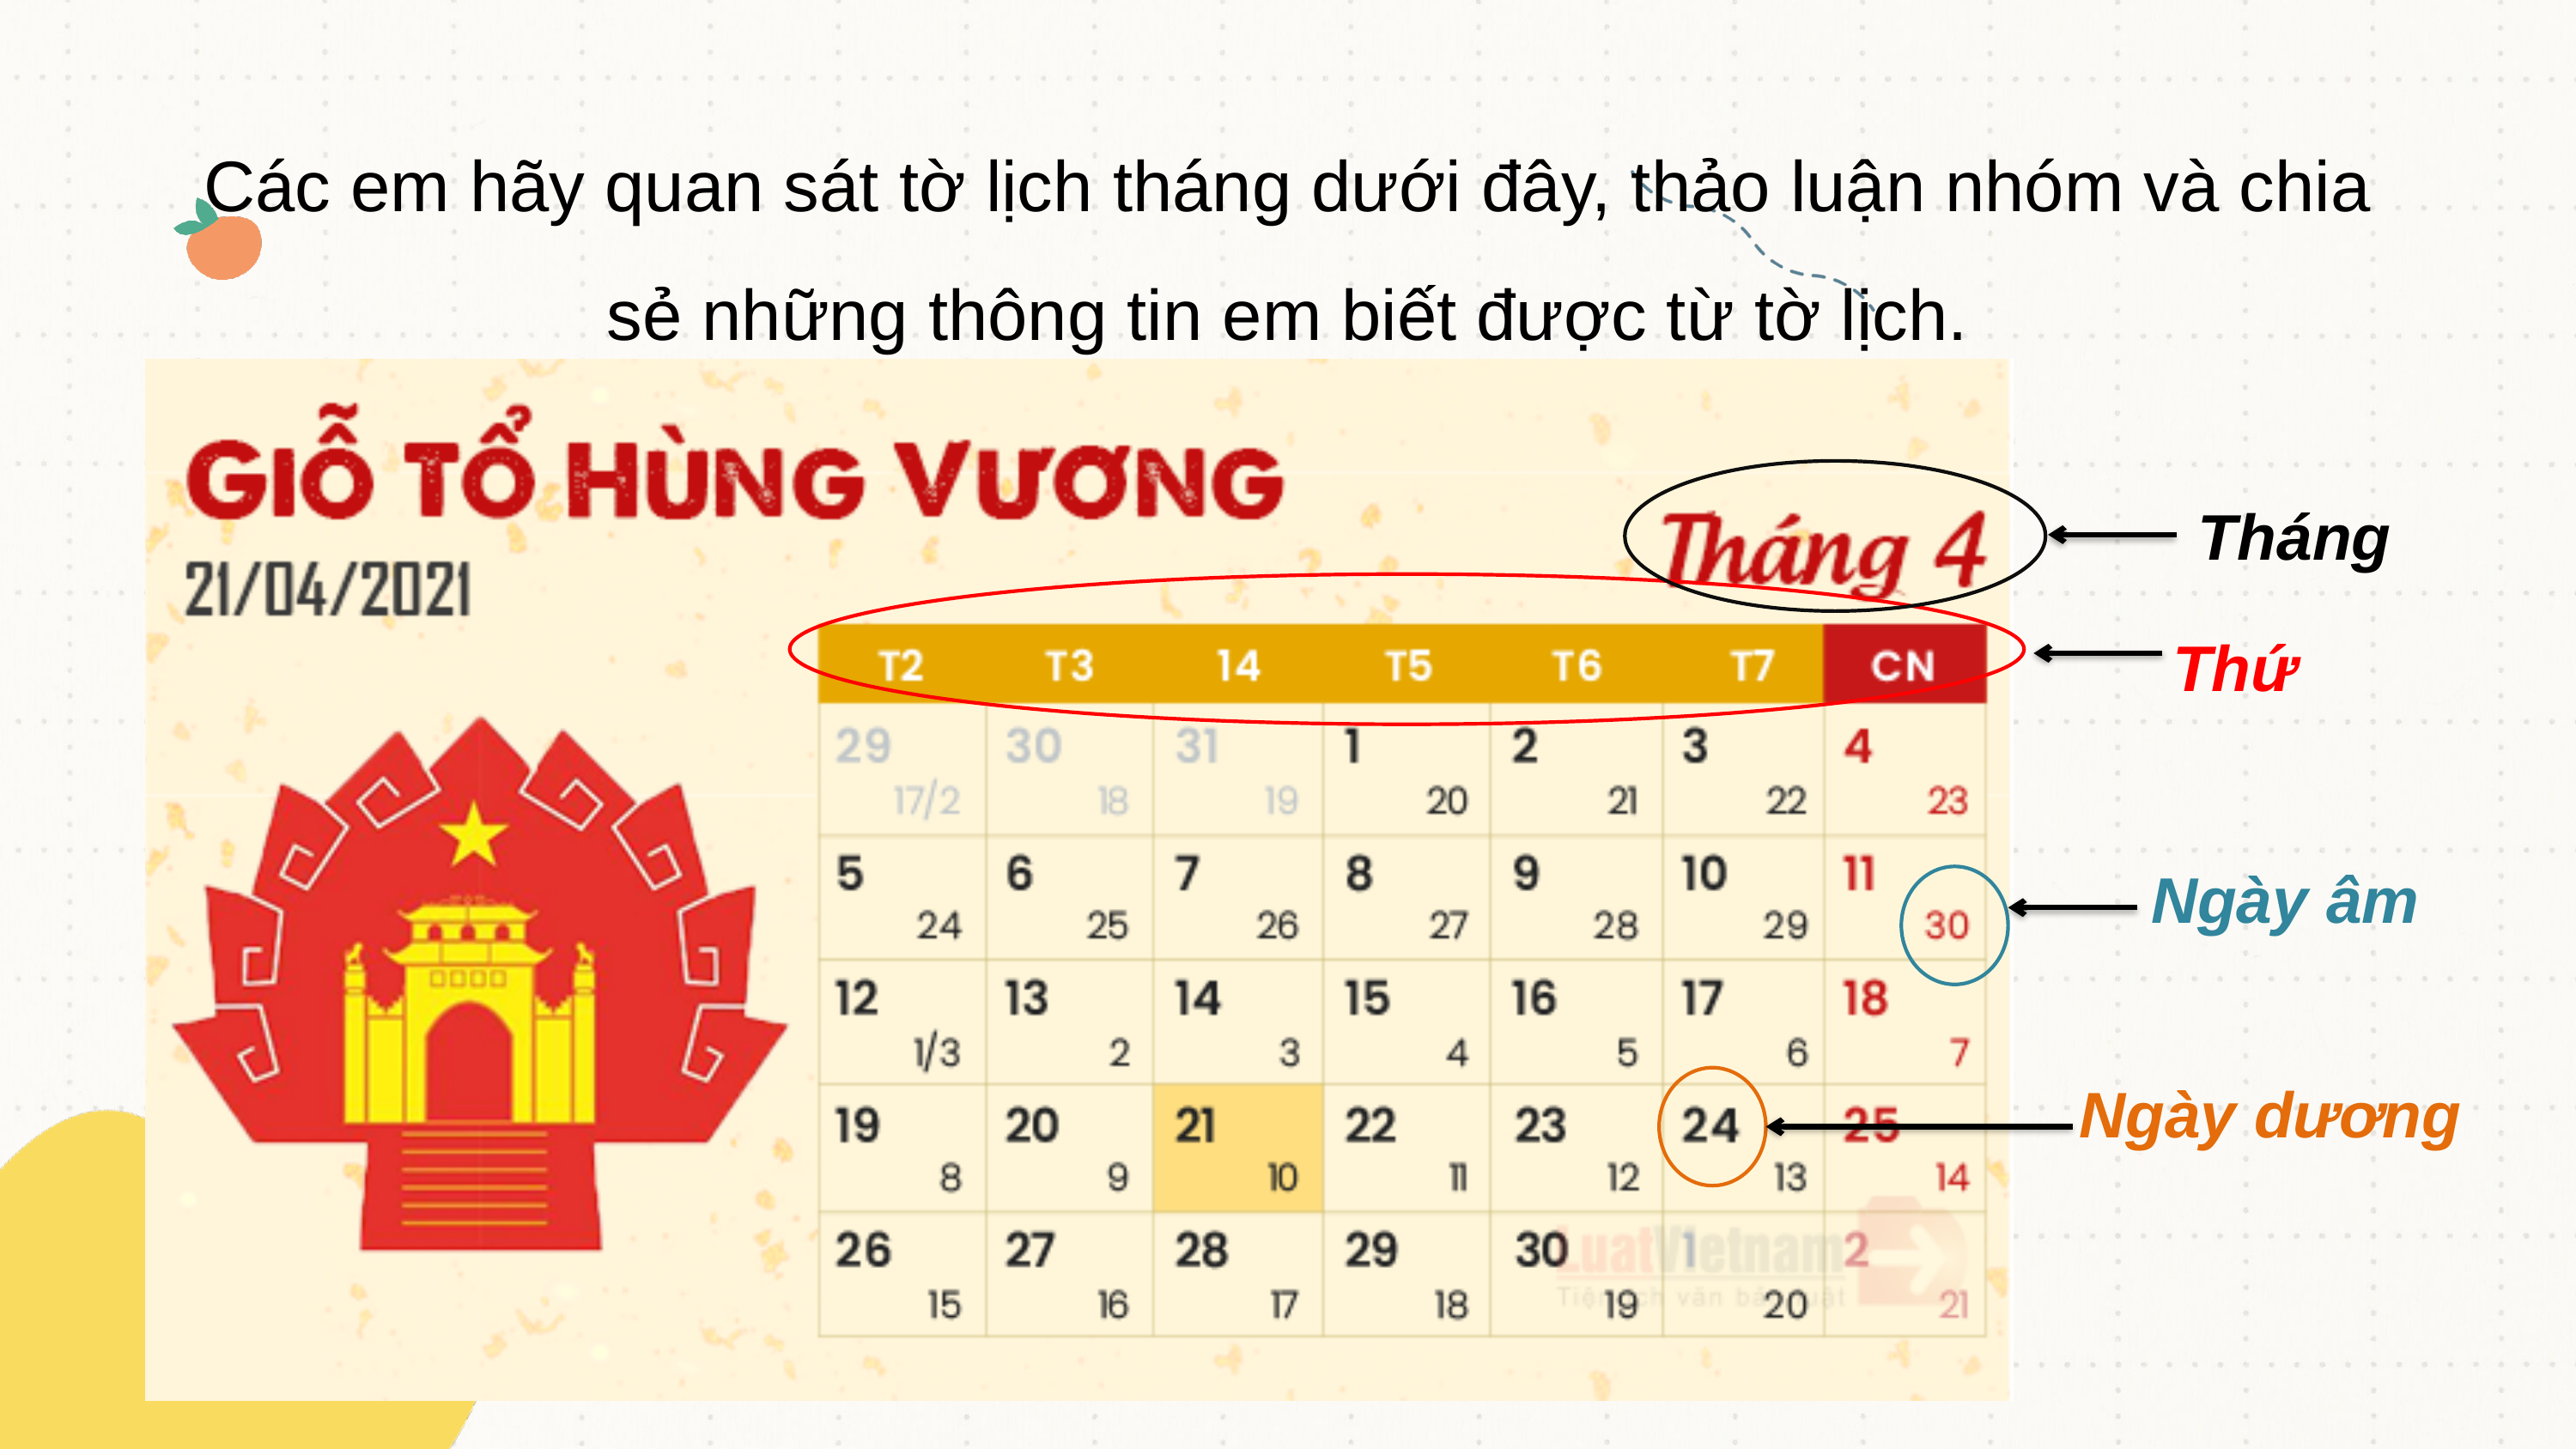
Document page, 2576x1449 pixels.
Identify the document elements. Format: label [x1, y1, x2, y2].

text_box [2008, 852, 2439, 944]
text_box [1765, 1066, 2507, 1158]
picture [0, 0, 2576, 1449]
text_box [2033, 621, 2388, 712]
text_box [2047, 489, 2448, 581]
